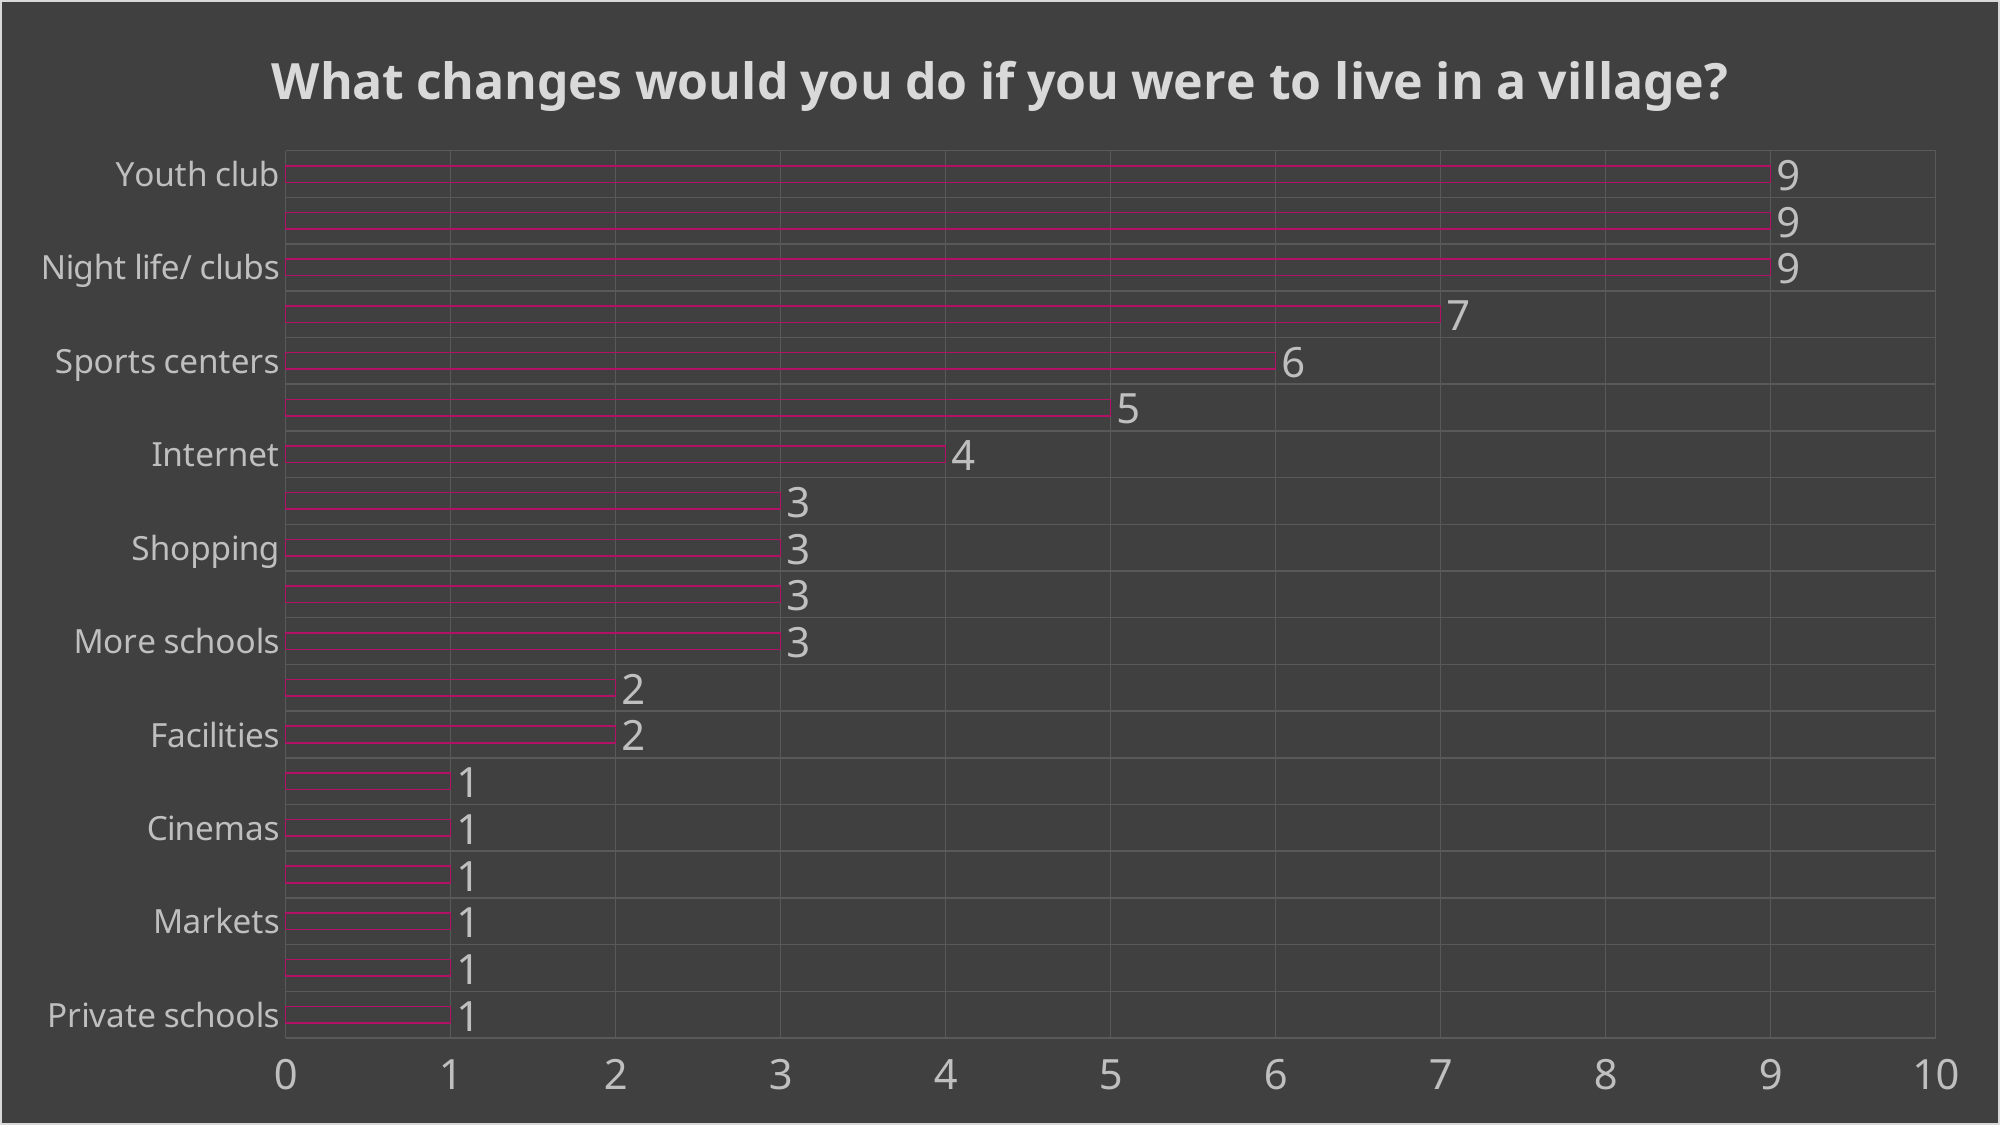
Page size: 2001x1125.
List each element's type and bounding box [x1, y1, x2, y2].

chart [0, 0, 2000, 1125]
